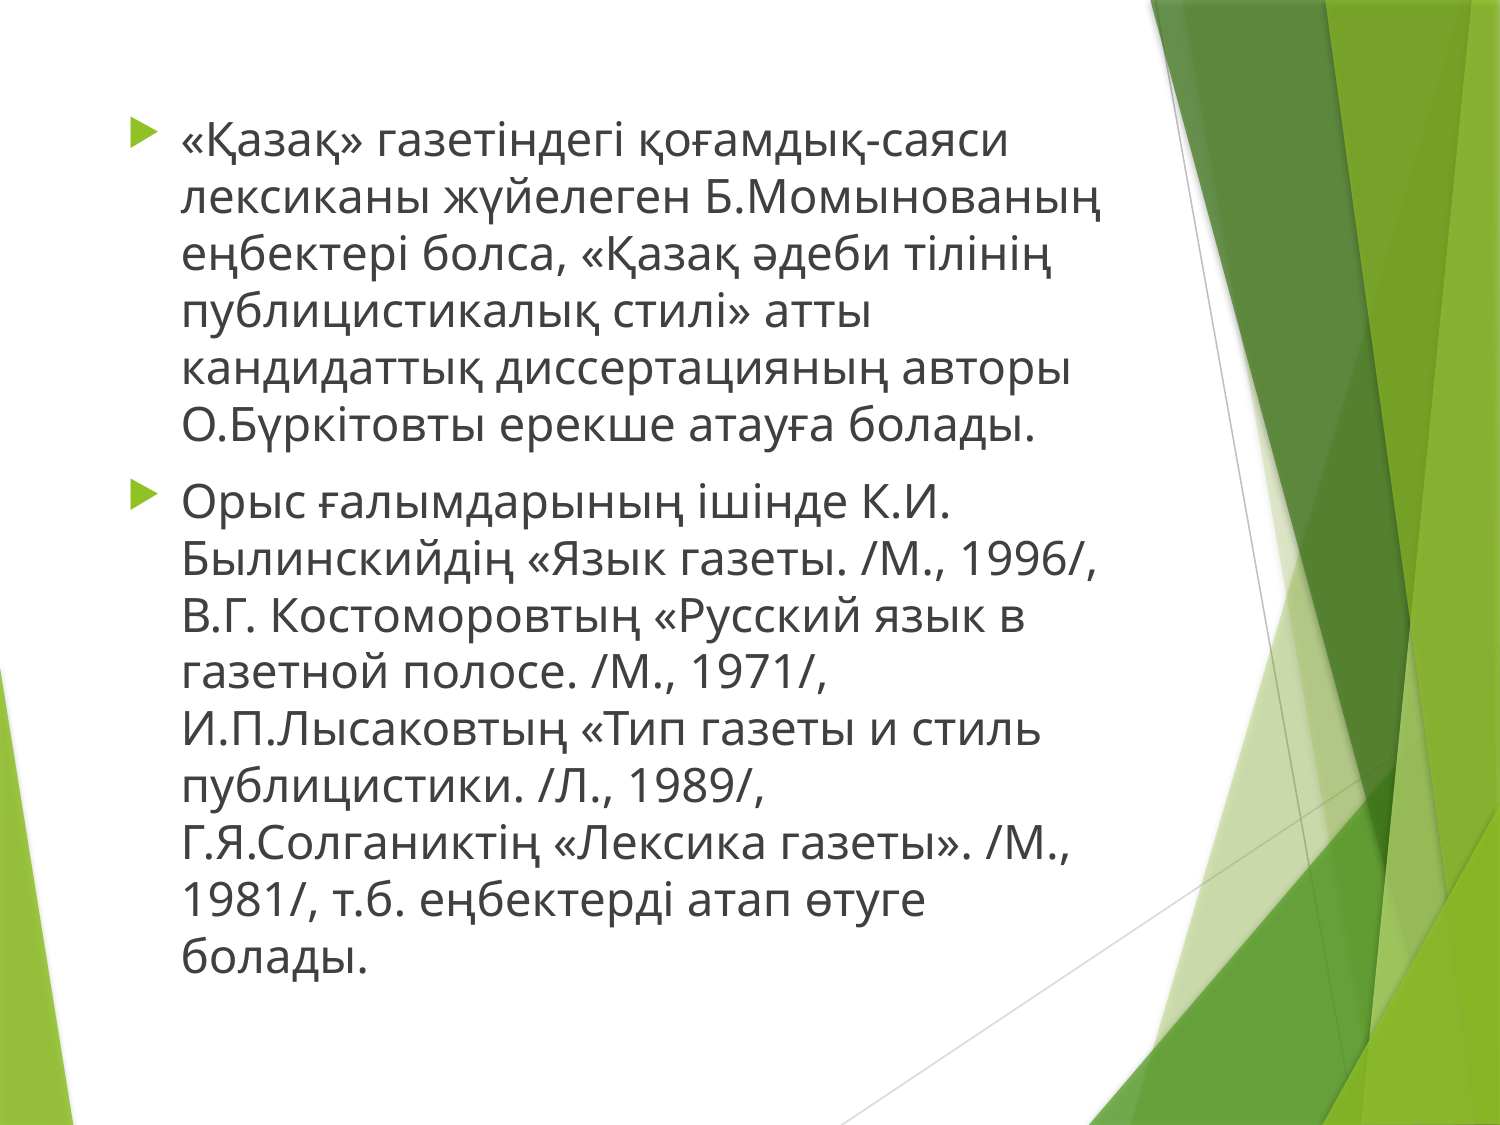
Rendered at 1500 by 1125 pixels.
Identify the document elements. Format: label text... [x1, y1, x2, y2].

list «Қазақ» газетіндегі қоғамдық-саяси лексиканы жүйелеген Б.Момынованың еңбектері болса, «Қазақ әдеби тілінің публицистикалық стилі» атты кандидаттық диссертацияның авторы О.Бүркітовты ерекше атауға болады. Орыс ғалымдарының ішінде К.И. Былинскийдің «Язык газеты. /М., 1996/, В.Г. Костоморовтың «Русский язык в газетной полосе. /М., 1971/, И.П.Лысаковтың «Тип газеты и стиль публицистики. /Л., 1989/, Г.Я.Солганиктің «Лексика газеты». /М., 1981/, т.б. еңбектерді атап өтуге болады. [112, 101, 1142, 991]
